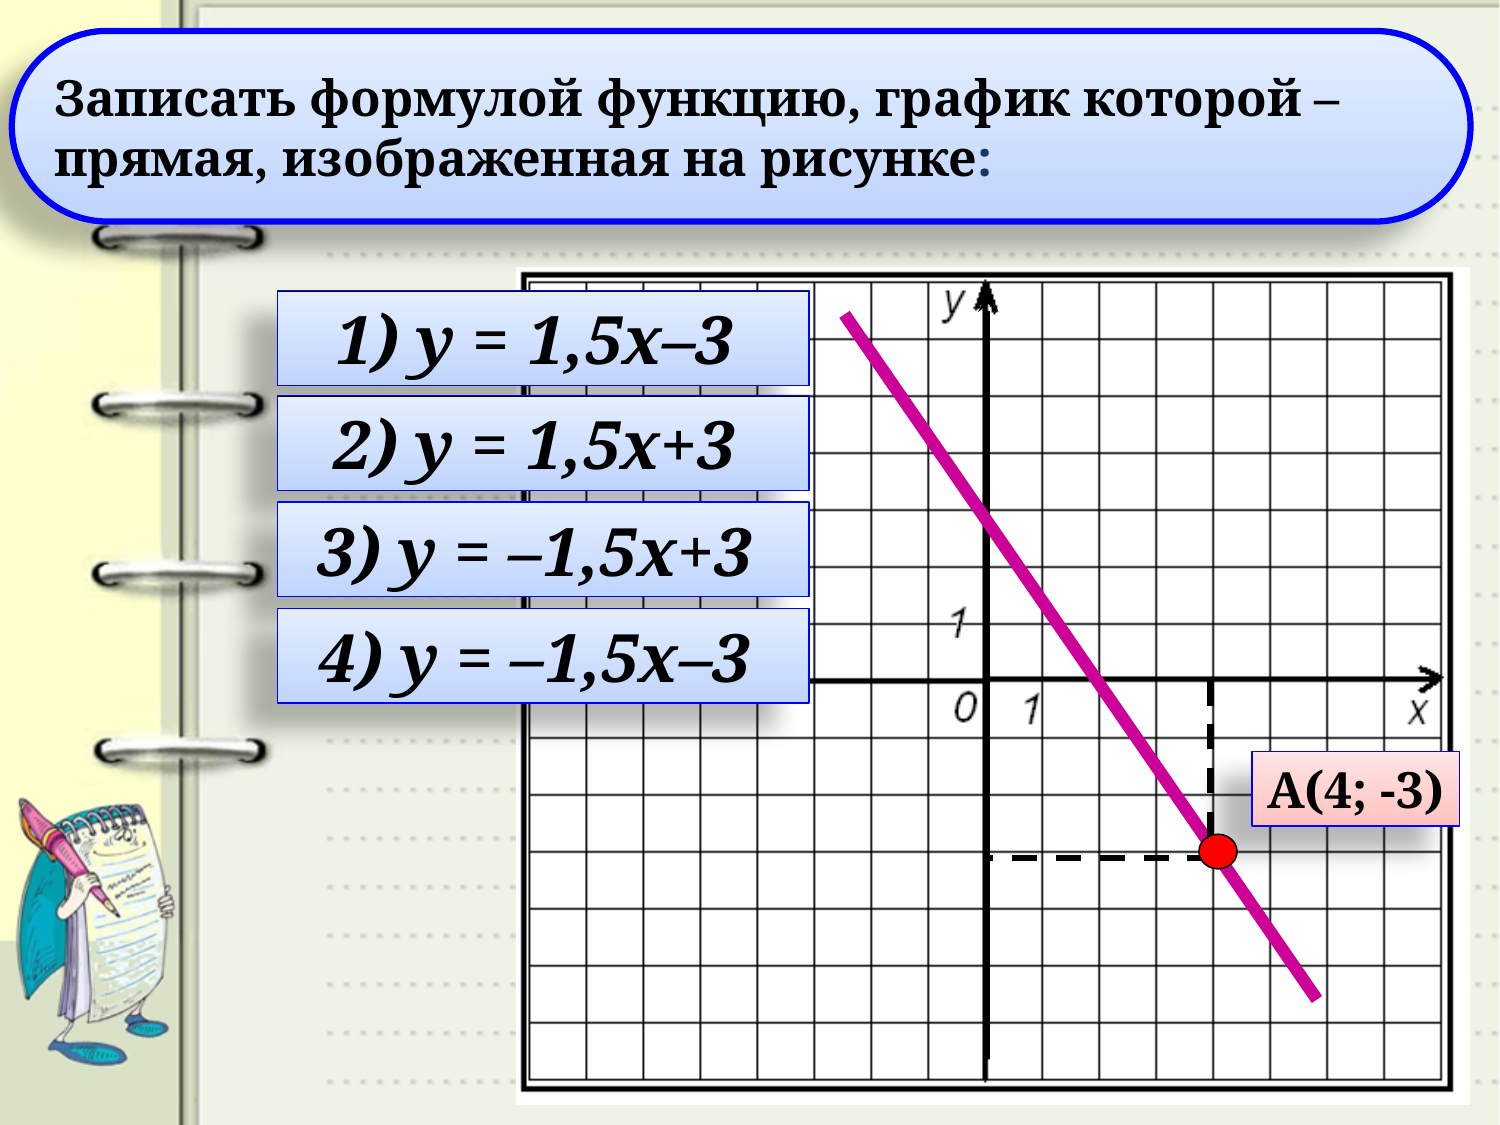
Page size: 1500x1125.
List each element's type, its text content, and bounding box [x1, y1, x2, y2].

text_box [1198, 751, 1471, 870]
text_box 1) у = 1,5х–3 [277, 290, 511, 386]
picture [0, 0, 1500, 1125]
text_box 4) у = –1,5х–3 [277, 608, 511, 704]
text_box 2) у = 1,5х+3 [277, 395, 511, 491]
text_box 3) у = –1,5х+3 [277, 501, 511, 597]
text_box Записать формулой функцию, график которой – прямая, изображенная на рисунке: [11, 30, 1472, 223]
